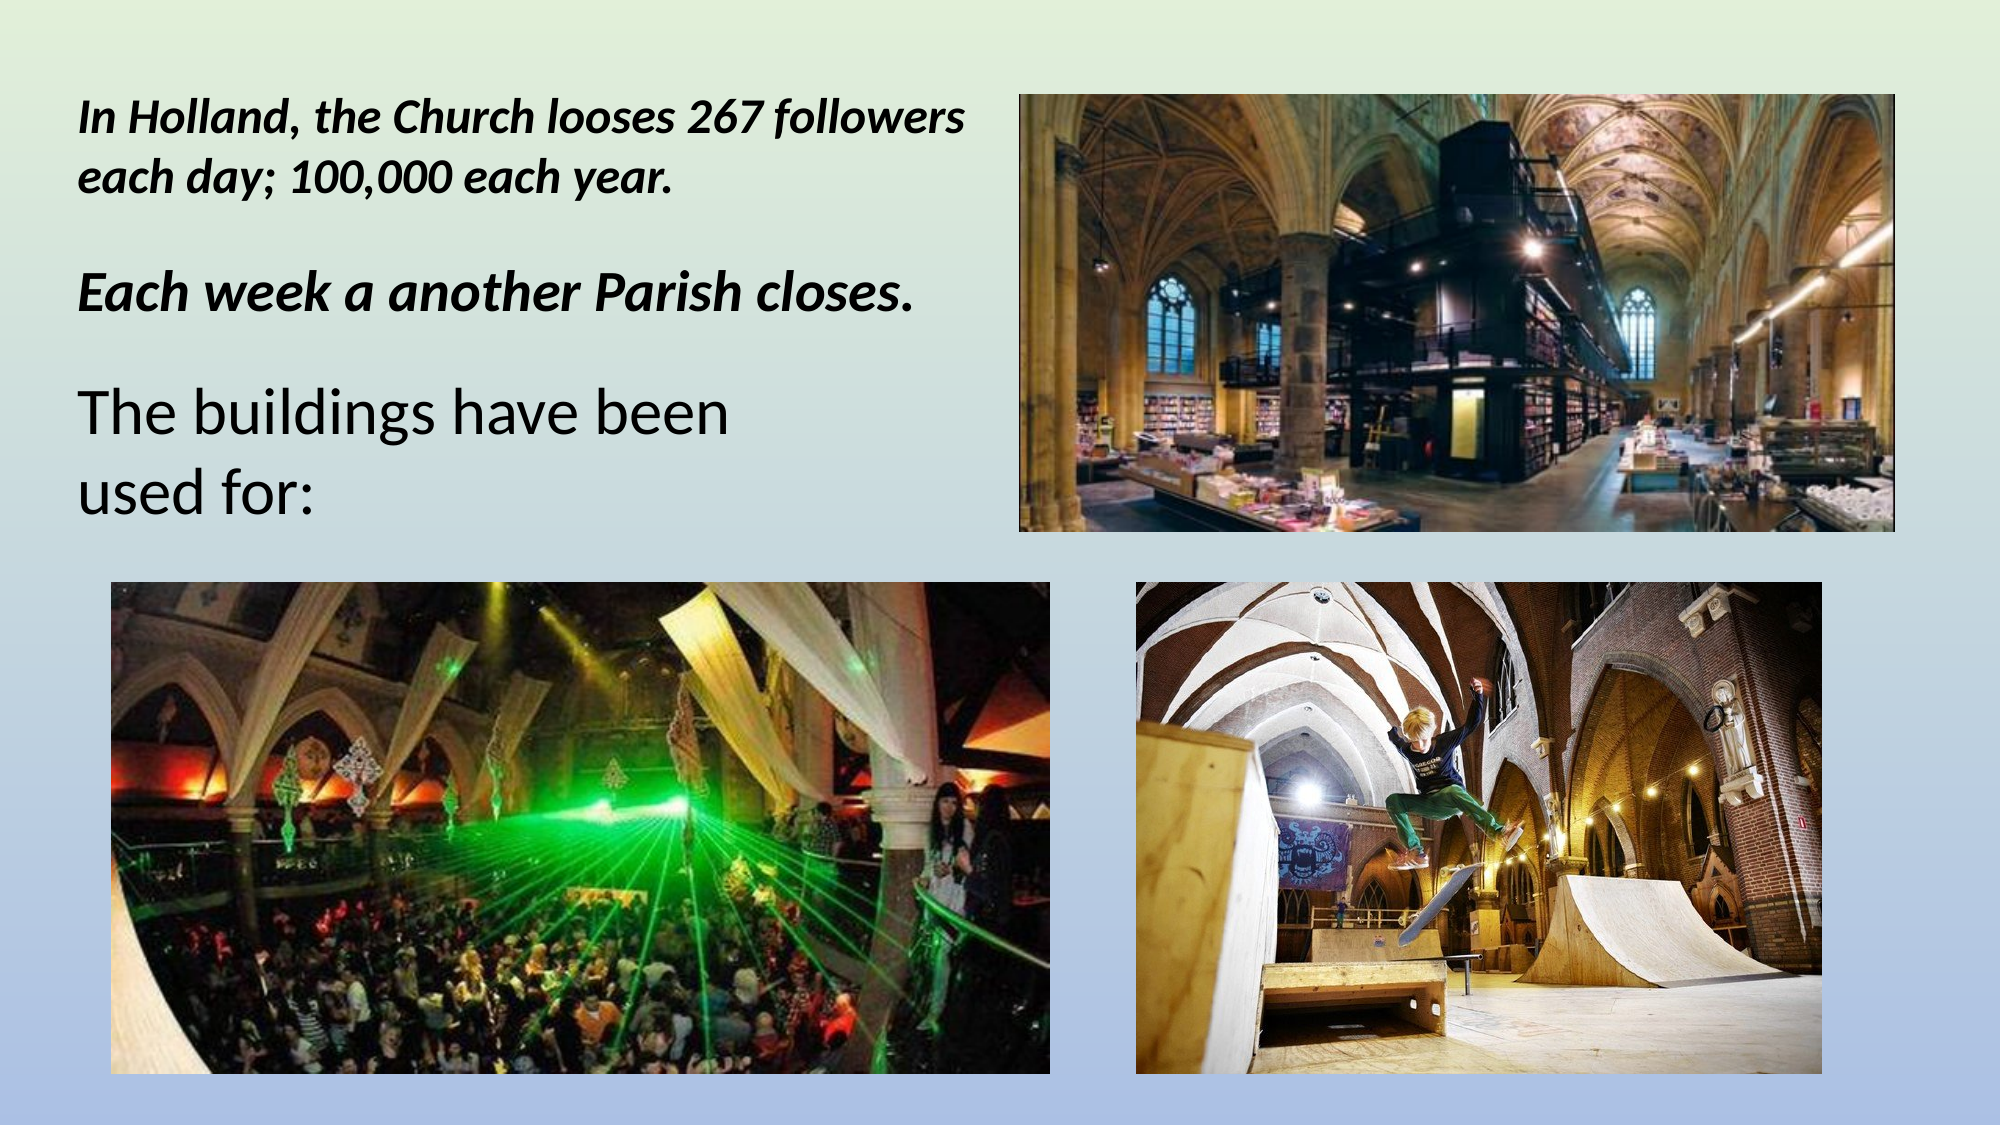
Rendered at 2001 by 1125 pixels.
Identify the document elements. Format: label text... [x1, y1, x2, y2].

text_box In Holland, the Church looses 267 followers each day; 100,000 each year. Each week a another Parish closes. The buildings have been used for: [62, 75, 1000, 581]
picture [111, 582, 1050, 1074]
picture [1136, 582, 1823, 1074]
picture [1019, 94, 1895, 532]
